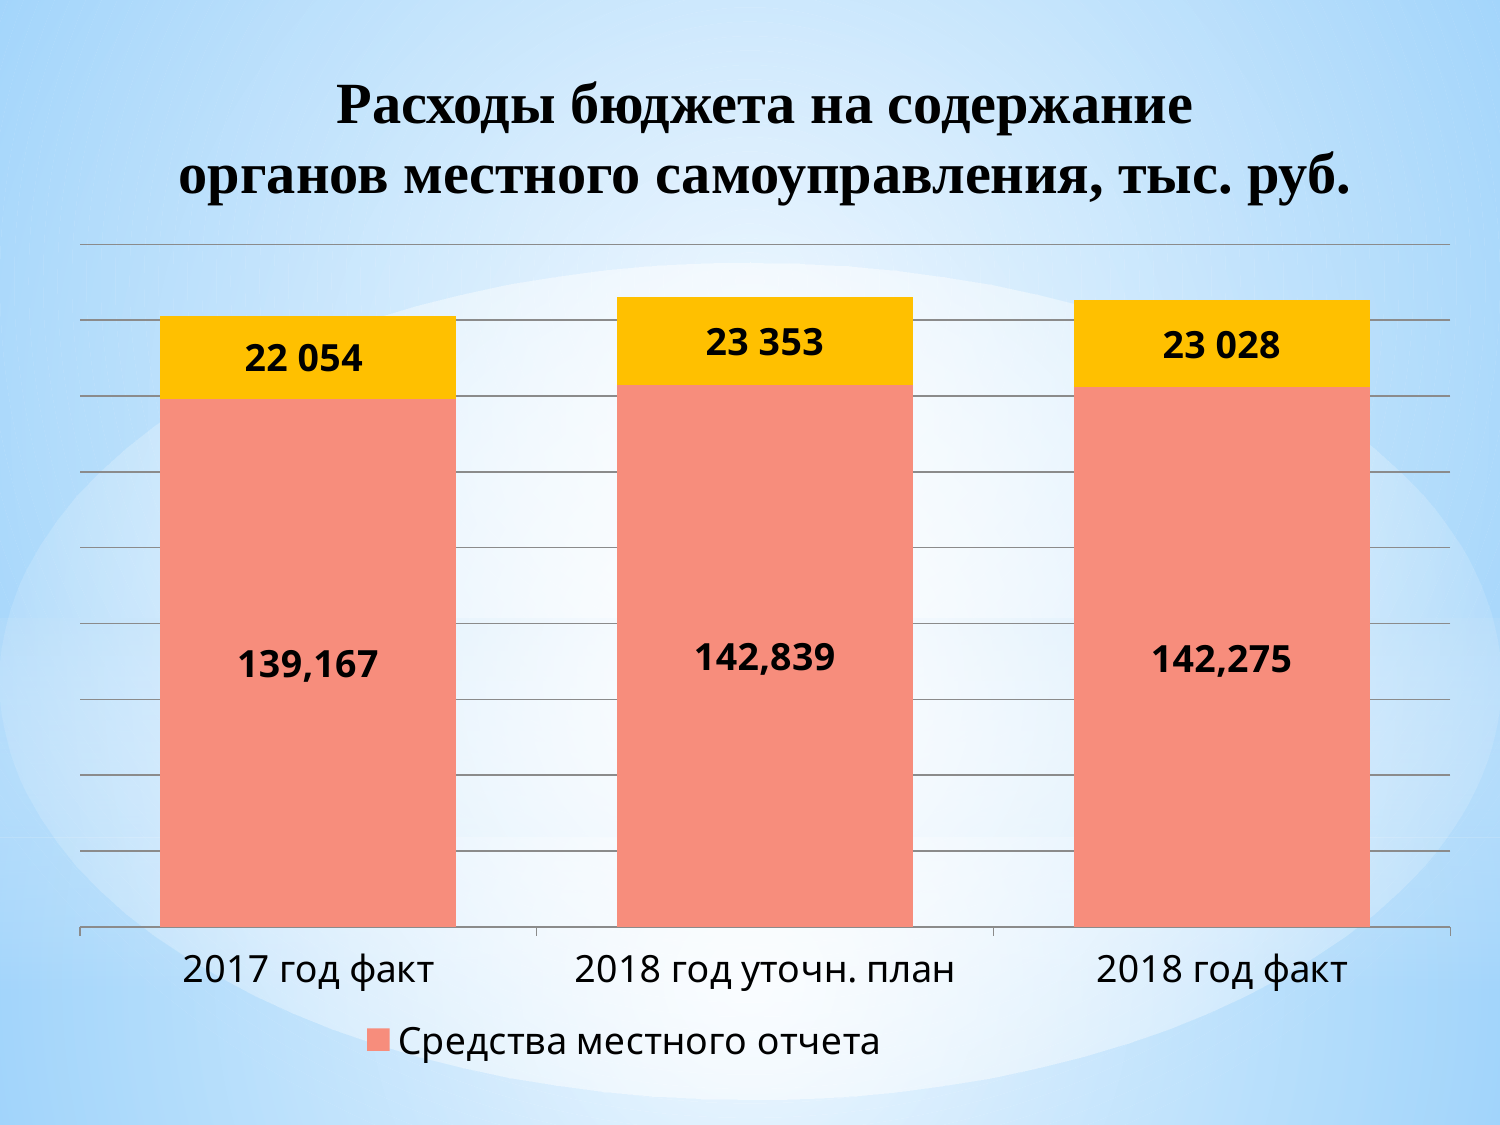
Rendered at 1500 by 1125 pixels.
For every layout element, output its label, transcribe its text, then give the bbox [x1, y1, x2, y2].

chart [41, 243, 1459, 1097]
text_box Расходы бюджета на содержание органов местного самоуправления, тыс. руб. [53, 42, 1477, 228]
